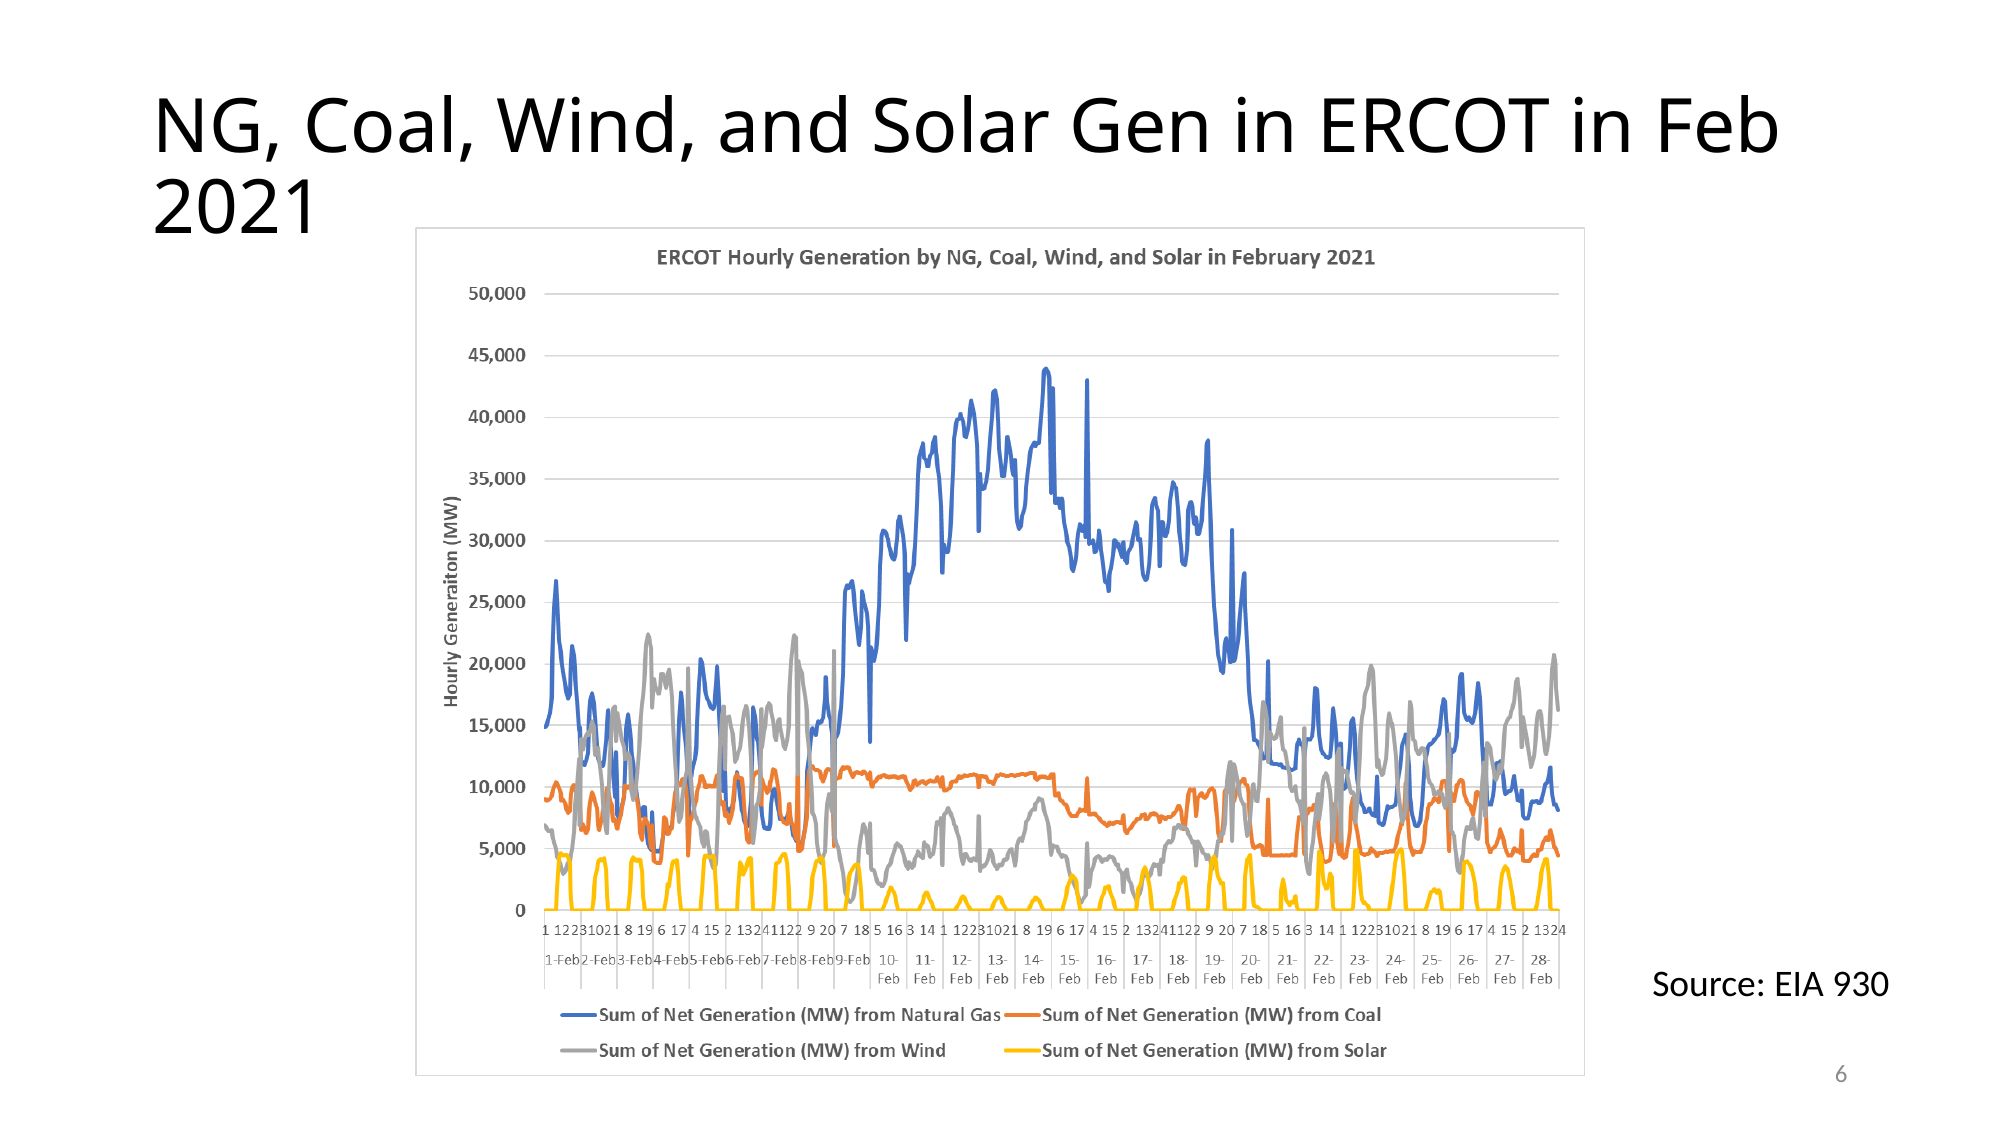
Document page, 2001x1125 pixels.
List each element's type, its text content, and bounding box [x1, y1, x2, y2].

title NG, Coal, Wind, and Solar Gen in ERCOT in Feb 2021 [137, 59, 1863, 278]
slide_number 6 [1412, 1042, 1863, 1103]
picture [415, 227, 1585, 1076]
text_box Source: EIA 930 [1637, 951, 1906, 1012]
